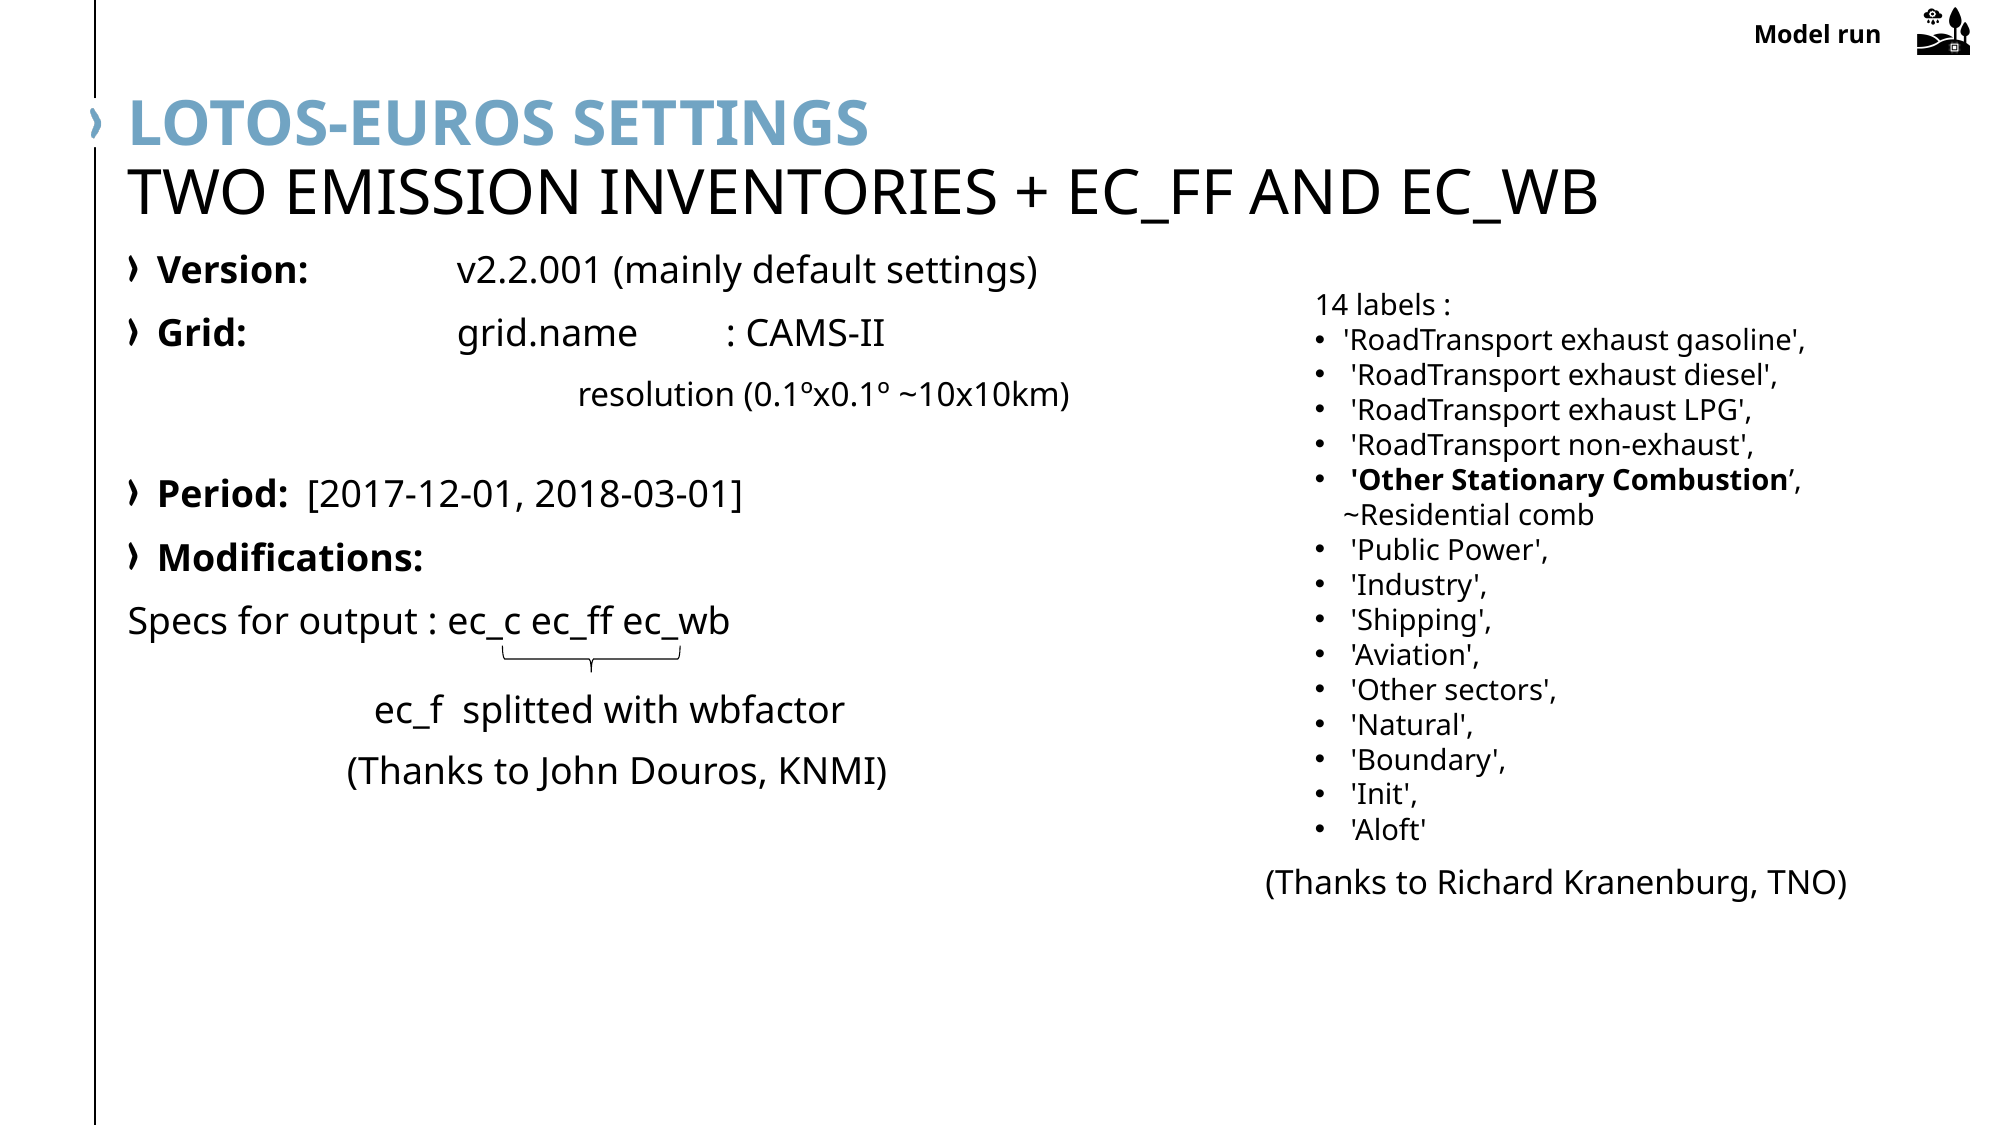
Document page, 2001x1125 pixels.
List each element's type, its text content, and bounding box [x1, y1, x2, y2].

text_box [1914, 3, 1973, 59]
picture [127, 318, 139, 346]
text_box (Thanks to Richard Kranenburg, TNO) [1250, 853, 1863, 909]
picture [127, 542, 139, 570]
list Version: v2.2.001 (mainly default settings) Grid: grid.name : CAMS-II resolution (0.1ºx0.1º ~10x10km) Period: [2017-12-01, 2018-03-01] Modifications: Specs for output : ec_c ec_ff ec_wb [127, 245, 1904, 974]
text_box (Thanks to John Douros, KNMI) [332, 739, 913, 800]
title LOTOS-EUROS settings [127, 101, 1904, 146]
picture [127, 479, 139, 506]
text_box ec_f splitted with wbfactor [359, 678, 861, 739]
picture [127, 255, 139, 282]
text_box Model run [1739, 11, 1897, 57]
text_box [501, 645, 681, 673]
subtitle Two emission inventories + EC_ff and EC_wb [127, 151, 1904, 209]
picture [88, 106, 102, 140]
text_box 14 labels : 'RoadTransport exhaust gasoline', 'RoadTransport exhaust diesel', 'RoadTransport exhaust LPG', 'RoadTransport non-exhaust', 'Other Stationary Combustion’, ~Residential comb 'Public Power', 'Industry', 'Shipping', 'Aviation', 'Other sectors', 'Natural', 'Boundary', 'Init', 'Aloft' [1300, 279, 1904, 854]
